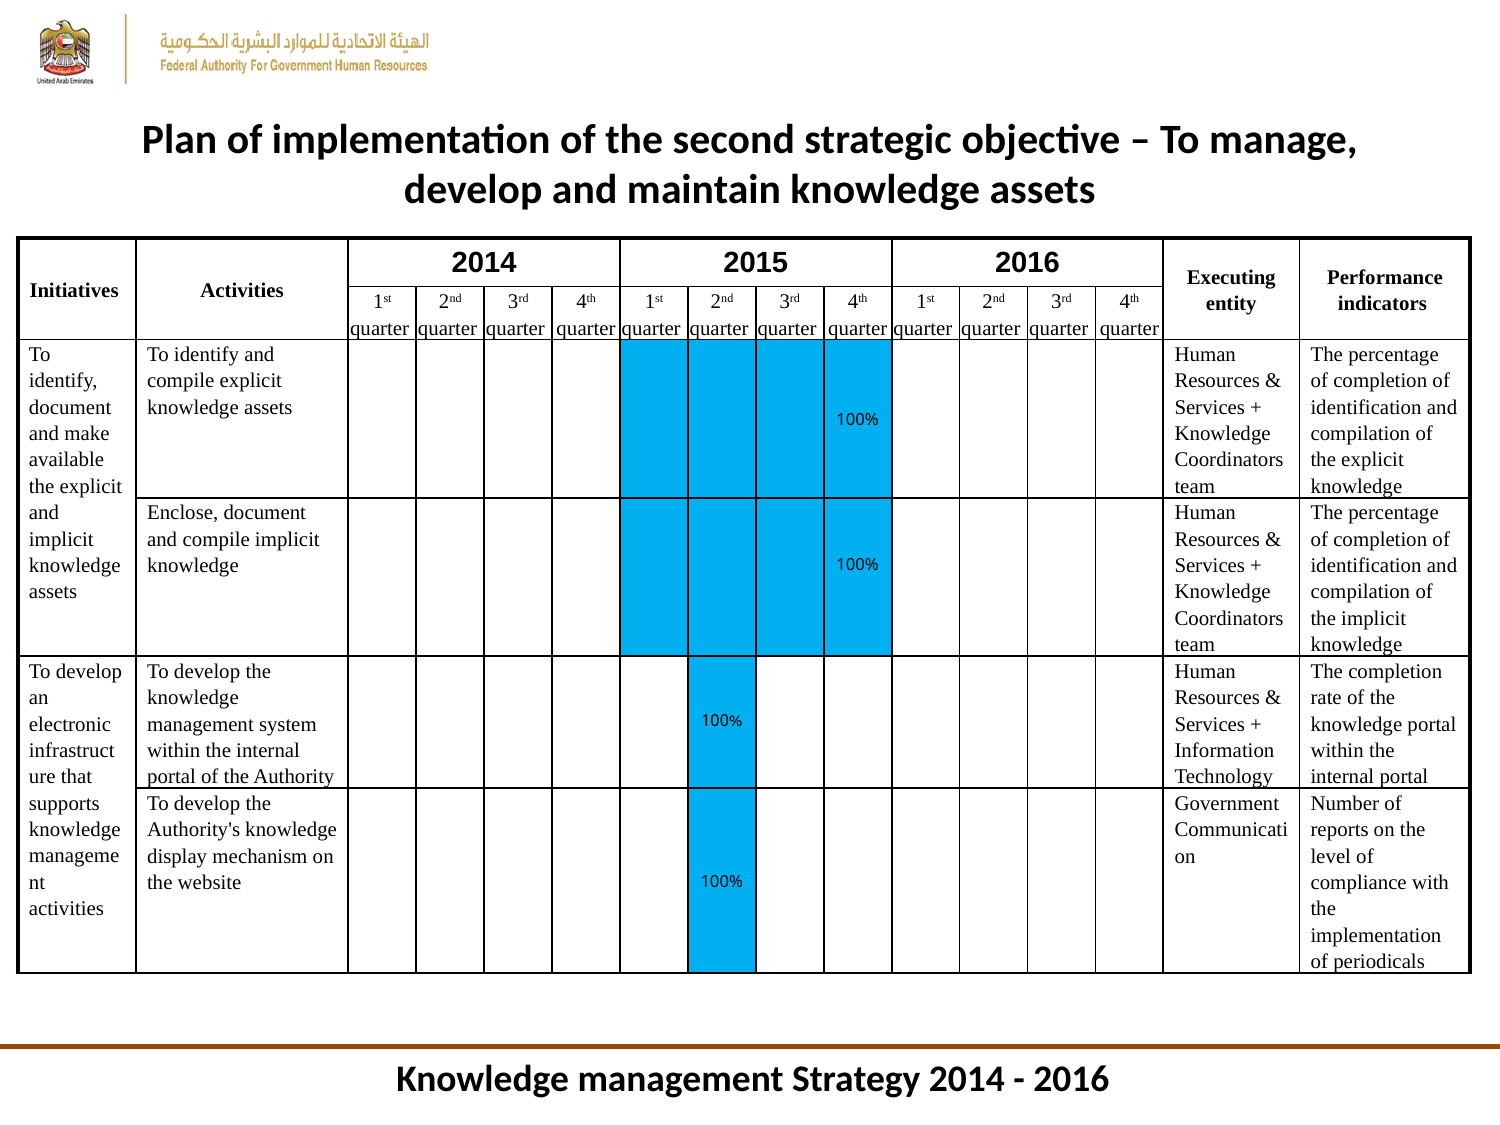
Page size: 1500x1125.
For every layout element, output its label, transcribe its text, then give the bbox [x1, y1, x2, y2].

table_cell [757, 340, 823, 497]
table_cell [553, 340, 619, 497]
table_cell 1st quarter [621, 287, 687, 339]
table_cell 3rd quarter [757, 287, 823, 339]
table_cell [1028, 499, 1095, 655]
table_header Executing entity [1164, 240, 1299, 339]
table_cell [485, 499, 551, 655]
table_header 2014 [349, 240, 619, 286]
table_cell [960, 340, 1027, 497]
table_cell [893, 340, 959, 497]
table_cell 100% [825, 499, 891, 655]
table_cell [349, 499, 415, 655]
table_cell To develop an electronic infrastructure that supports knowledge management activities [20, 657, 135, 972]
table_cell [689, 499, 755, 655]
table_cell [960, 499, 1027, 655]
table_cell 1st quarter [349, 287, 415, 339]
table_cell 100% [689, 789, 755, 972]
table_cell 3rd quarter [485, 287, 551, 339]
table_header Initiatives [20, 240, 135, 339]
table_cell [893, 657, 959, 787]
table_cell [485, 657, 551, 787]
table_cell [349, 340, 415, 497]
table_cell [485, 340, 551, 497]
table_cell 100% [689, 657, 755, 787]
table_cell [621, 499, 687, 655]
table_cell Number of reports on the level of compliance with the implementation of periodicals [1300, 789, 1468, 972]
table_cell [1096, 657, 1162, 787]
table_cell [349, 789, 415, 972]
table_cell The percentage of completion of identification and compilation of the explicit knowledge [1300, 340, 1468, 497]
table_cell [417, 340, 483, 497]
table_header 2015 [621, 240, 891, 286]
table_cell 3rd quarter [1028, 287, 1095, 339]
table_cell [960, 789, 1027, 972]
table_cell [553, 657, 619, 787]
table_cell To develop the knowledge management system within the internal portal of the Authority [137, 657, 347, 787]
table_cell [621, 340, 687, 497]
table_cell 100% [825, 340, 891, 497]
table_cell [893, 499, 959, 655]
table_cell 4th quarter [825, 287, 891, 339]
title Plan of implementation of the second strategic objective – To manage, develop and maintain knowledge assets [75, 127, 1425, 197]
table_cell Human Resources & Services + Information Technology [1164, 657, 1299, 787]
table_cell 2nd quarter [417, 287, 483, 339]
table_cell Human Resources & Services + Knowledge Coordinators team [1164, 499, 1299, 655]
table_header Activities [137, 240, 347, 339]
table_cell [1096, 499, 1162, 655]
table_cell [825, 657, 891, 787]
table_cell To identify, document and make available the explicit and implicit knowledge assets [20, 340, 135, 655]
table_cell 2nd quarter [960, 287, 1027, 339]
table_cell [621, 789, 687, 972]
table_cell [621, 657, 687, 787]
table_cell [1028, 789, 1095, 972]
table_cell [1028, 340, 1095, 497]
table_cell 1st quarter [893, 287, 959, 339]
table_cell [1096, 340, 1162, 497]
table_cell To develop the Authority's knowledge display mechanism on the website [137, 789, 347, 972]
picture [0, 0, 466, 99]
table_cell Enclose, document and compile implicit knowledge [137, 499, 347, 655]
table_header Performance indicators [1300, 240, 1468, 339]
table_cell [417, 499, 483, 655]
table_cell [689, 340, 755, 497]
table_cell Government Communication [1164, 789, 1299, 972]
table_cell 4th quarter [553, 287, 619, 339]
table_cell The percentage of completion of identification and compilation of the implicit knowledge [1300, 499, 1468, 655]
table_cell [757, 657, 823, 787]
table_cell 2nd quarter [689, 287, 755, 339]
table_cell [349, 657, 415, 787]
table_header 2016 [893, 240, 1162, 286]
table_cell [893, 789, 959, 972]
table_cell [417, 657, 483, 787]
table_cell [757, 499, 823, 655]
table_cell The completion rate of the knowledge portal within the internal portal [1300, 657, 1468, 787]
table_cell 4th quarter [1096, 287, 1162, 339]
table_cell [1028, 657, 1095, 787]
table_cell [553, 499, 619, 655]
table_cell [553, 789, 619, 972]
table_cell [960, 657, 1027, 787]
table_cell [757, 789, 823, 972]
table_cell [485, 789, 551, 972]
table_cell [825, 789, 891, 972]
table_cell [1096, 789, 1162, 972]
table_cell Human Resources & Services + Knowledge Coordinators team [1164, 340, 1299, 497]
table_cell To identify and compile explicit knowledge assets [137, 340, 347, 497]
table_cell [417, 789, 483, 972]
